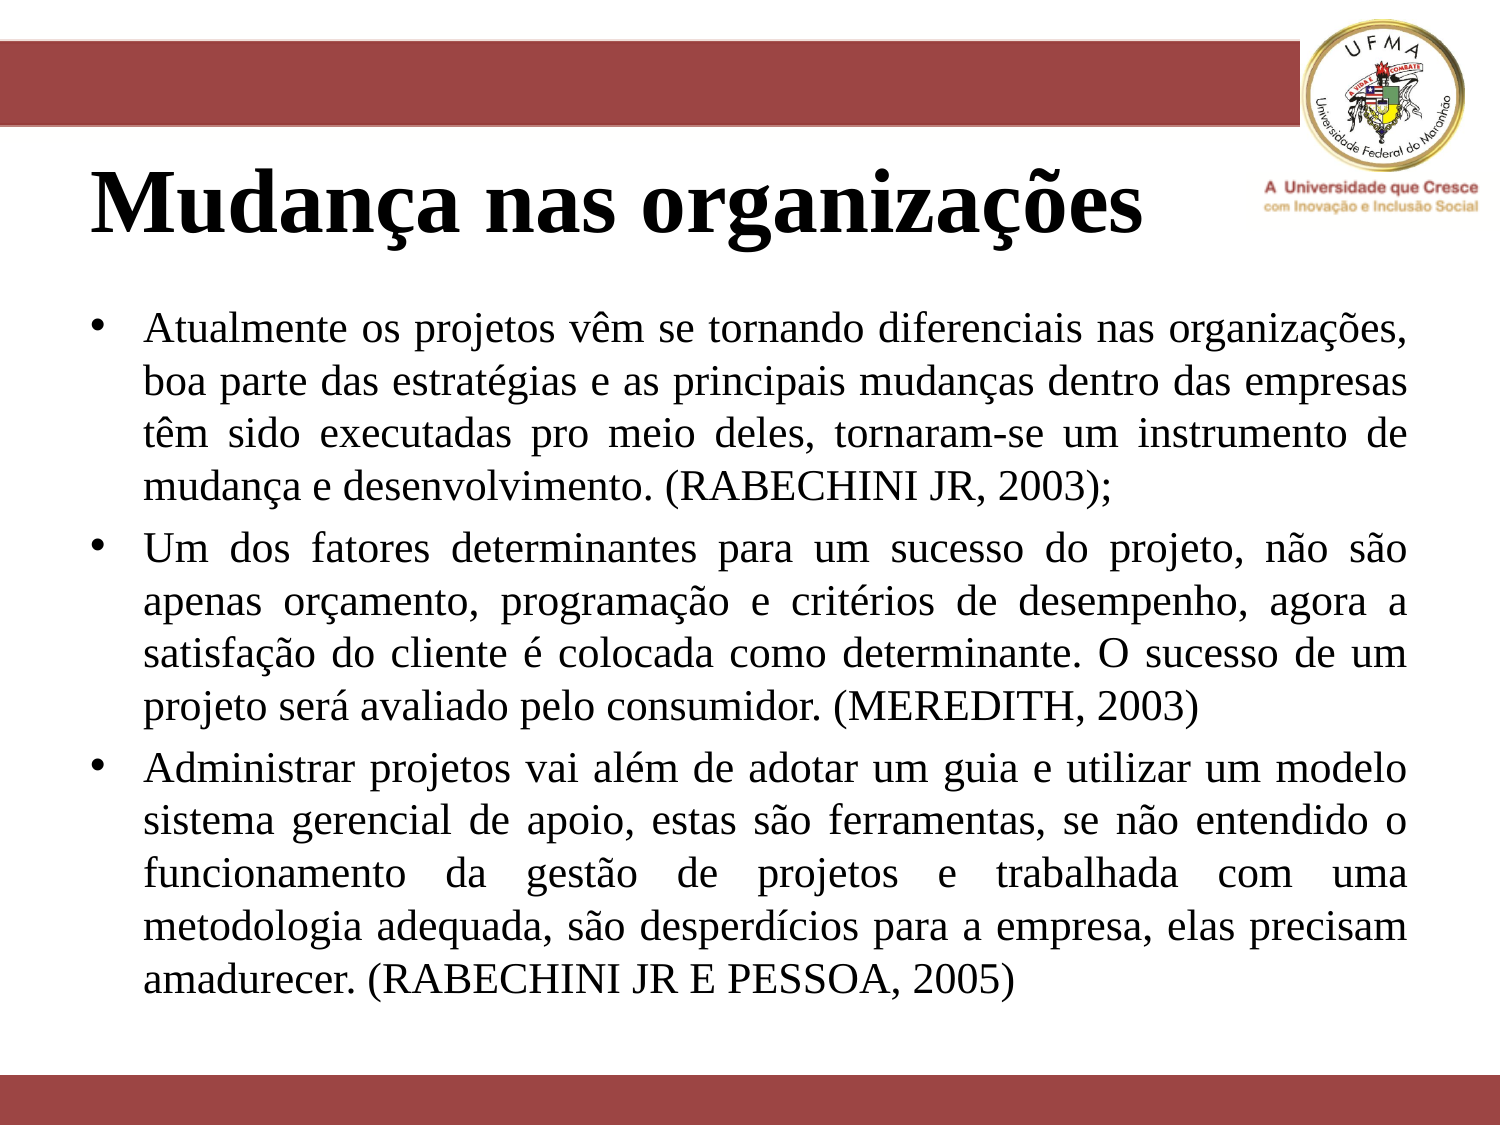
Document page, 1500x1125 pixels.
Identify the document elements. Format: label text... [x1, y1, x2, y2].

list Atualmente os projetos vêm se tornando diferenciais nas organizações, boa parte das estratégias e as principais mudanças dentro das empresas têm sido executadas pro meio deles, tornaram-se um instrumento de mudança e desenvolvimento. (RABECHINI JR, 2003); Um dos fatores determinantes para um sucesso do projeto, não são apenas orçamento, programação e critérios de desempenho, agora a satisfação do cliente é colocada como determinante. O sucesso de um projeto será avaliado pelo consumidor. (MEREDITH, 2003) Administrar projetos vai além de adotar um guia e utilizar um modelo sistema gerencial de apoio, estas são ferramentas, se não entendido o funcionamento da gestão de projetos e trabalhada com uma metodologia adequada, são desperdícios para a empresa, elas precisam amadurecer. (RABECHINI JR E PESSOA, 2005) [75, 290, 1425, 1022]
picture [0, 19, 1500, 231]
title Mudança nas organizações [75, 124, 1425, 268]
picture [0, 1075, 1500, 1125]
